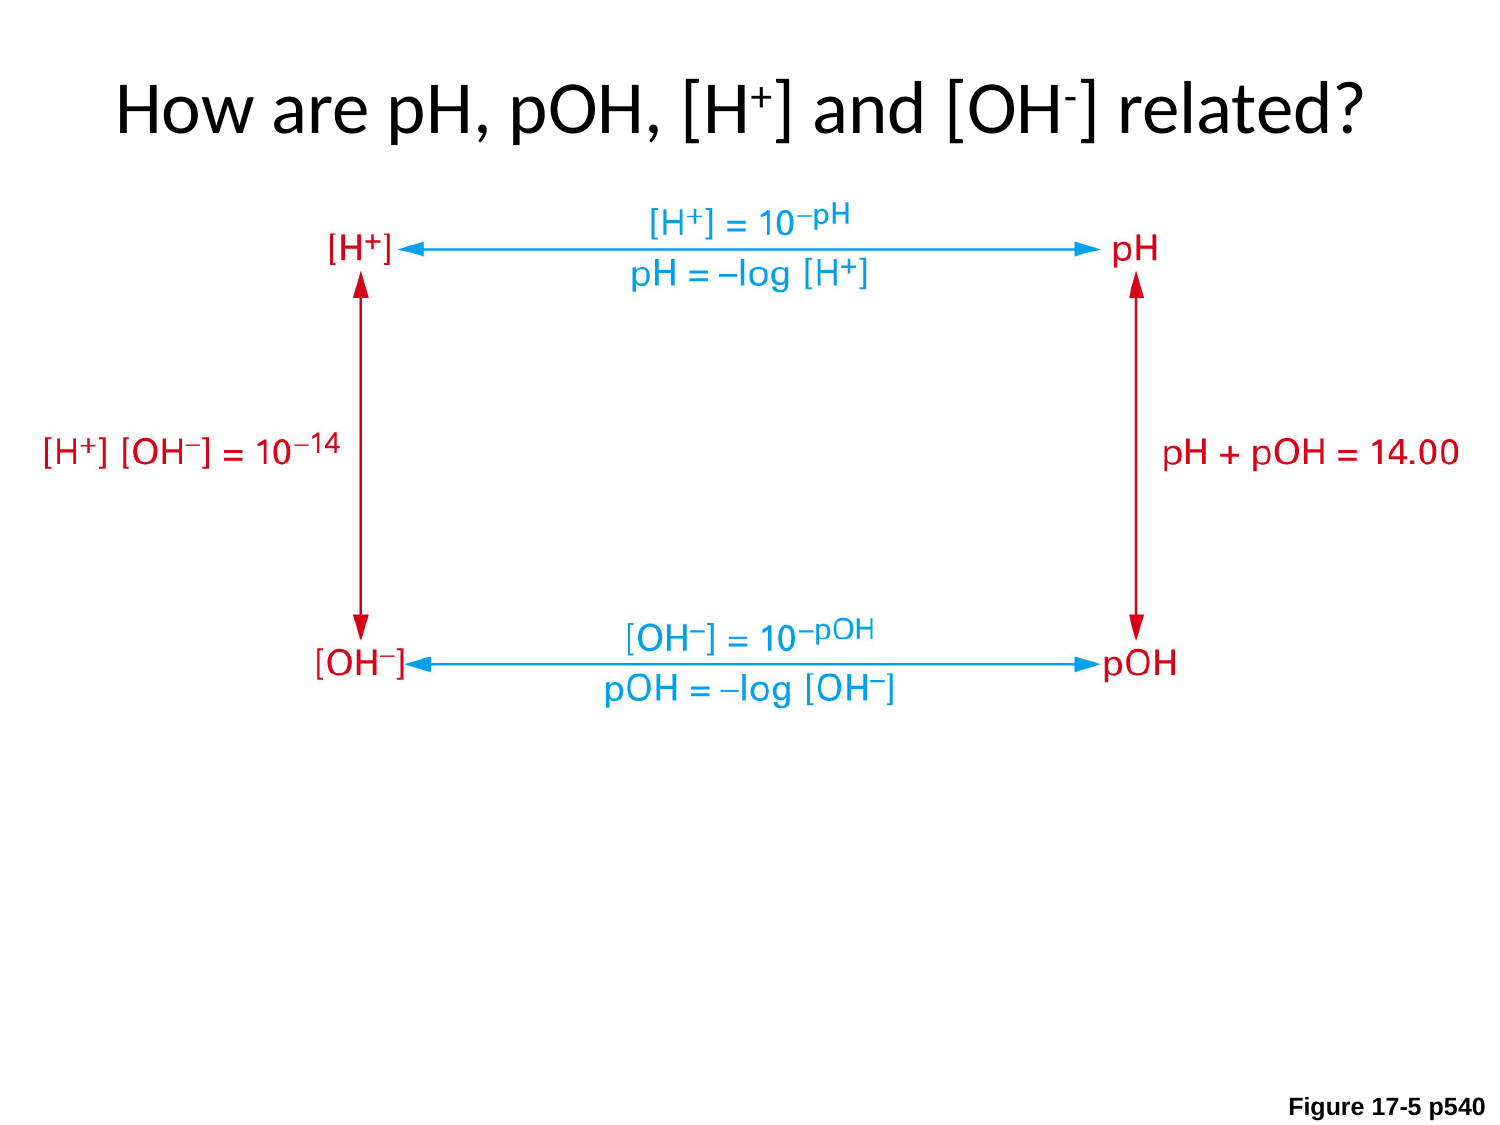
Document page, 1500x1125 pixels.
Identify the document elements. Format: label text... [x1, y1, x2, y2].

picture [777, 685, 787, 697]
text_box Figure 17-5 p540 [1273, 1083, 1500, 1125]
title How are pH, pOH, [H+] and [OH-] related? [75, 45, 1425, 163]
picture [41, 199, 1459, 709]
